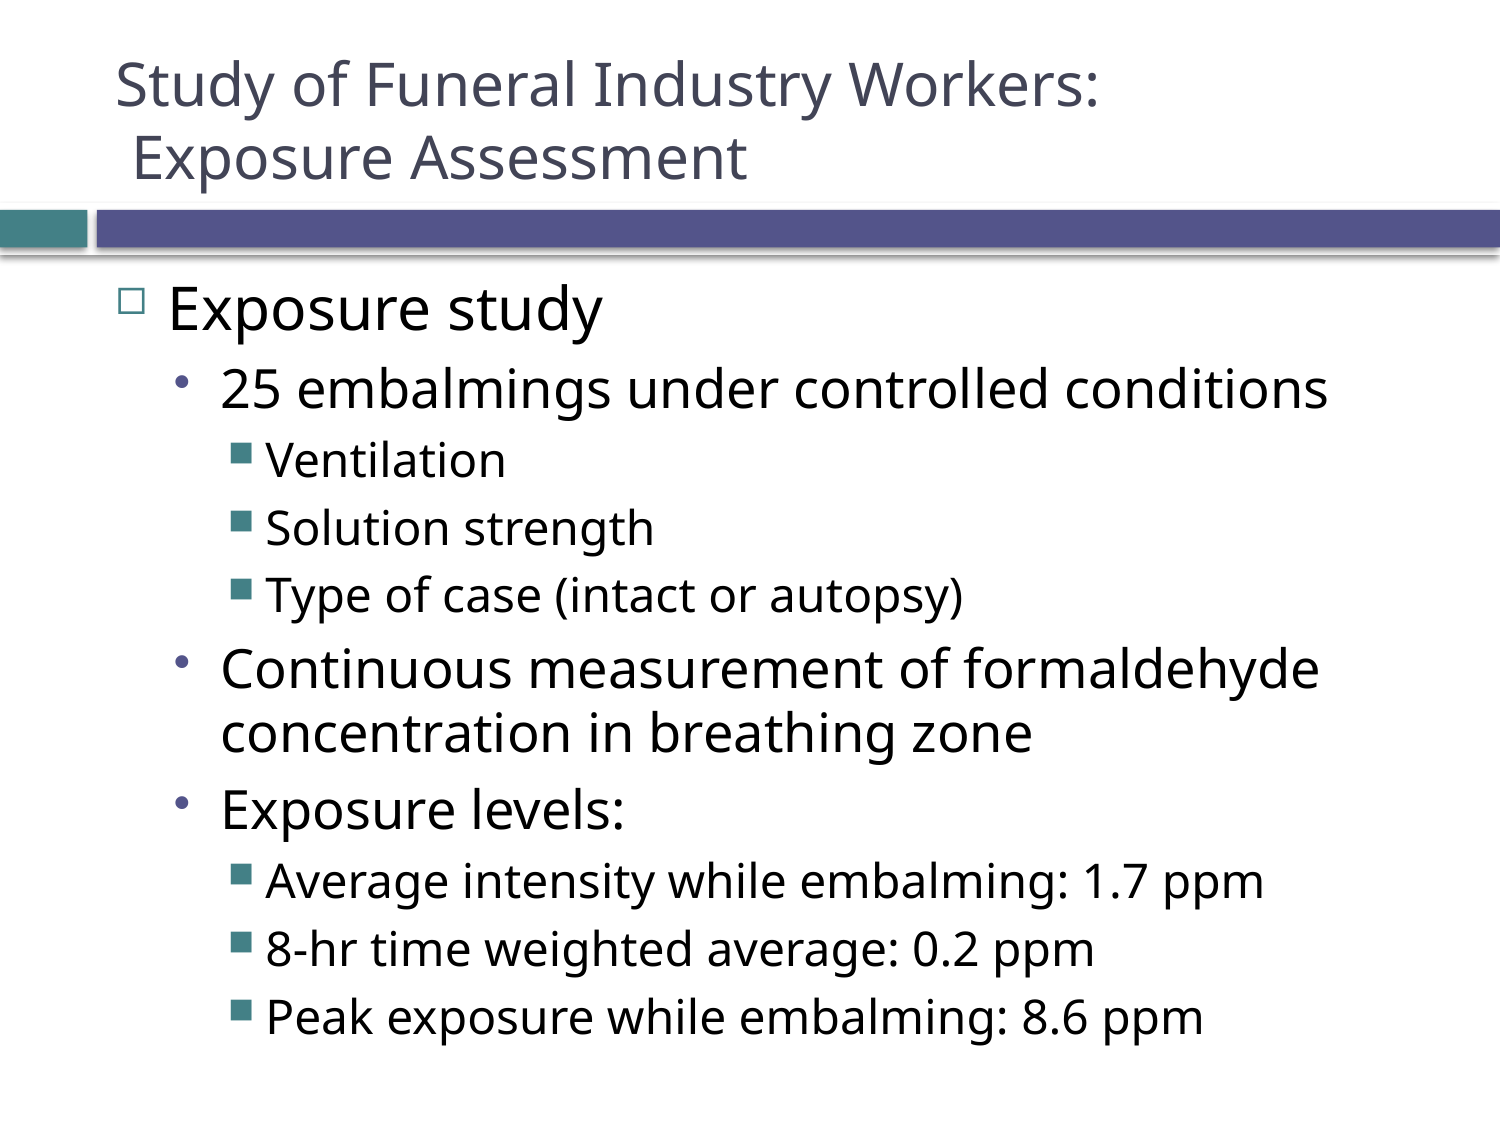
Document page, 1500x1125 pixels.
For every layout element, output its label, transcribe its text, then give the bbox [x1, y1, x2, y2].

list Exposure study 25 embalmings under controlled conditions Ventilation Solution strength Type of case (intact or autopsy) Continuous measurement of formaldehyde concentration in breathing zone Exposure levels: Average intensity while embalming: 1.7 ppm 8-hr time weighted average: 0.2 ppm Peak exposure while embalming: 8.6 ppm [100, 262, 1439, 1001]
title Study of Funeral Industry Workers: Exposure Assessment [100, 37, 1439, 201]
